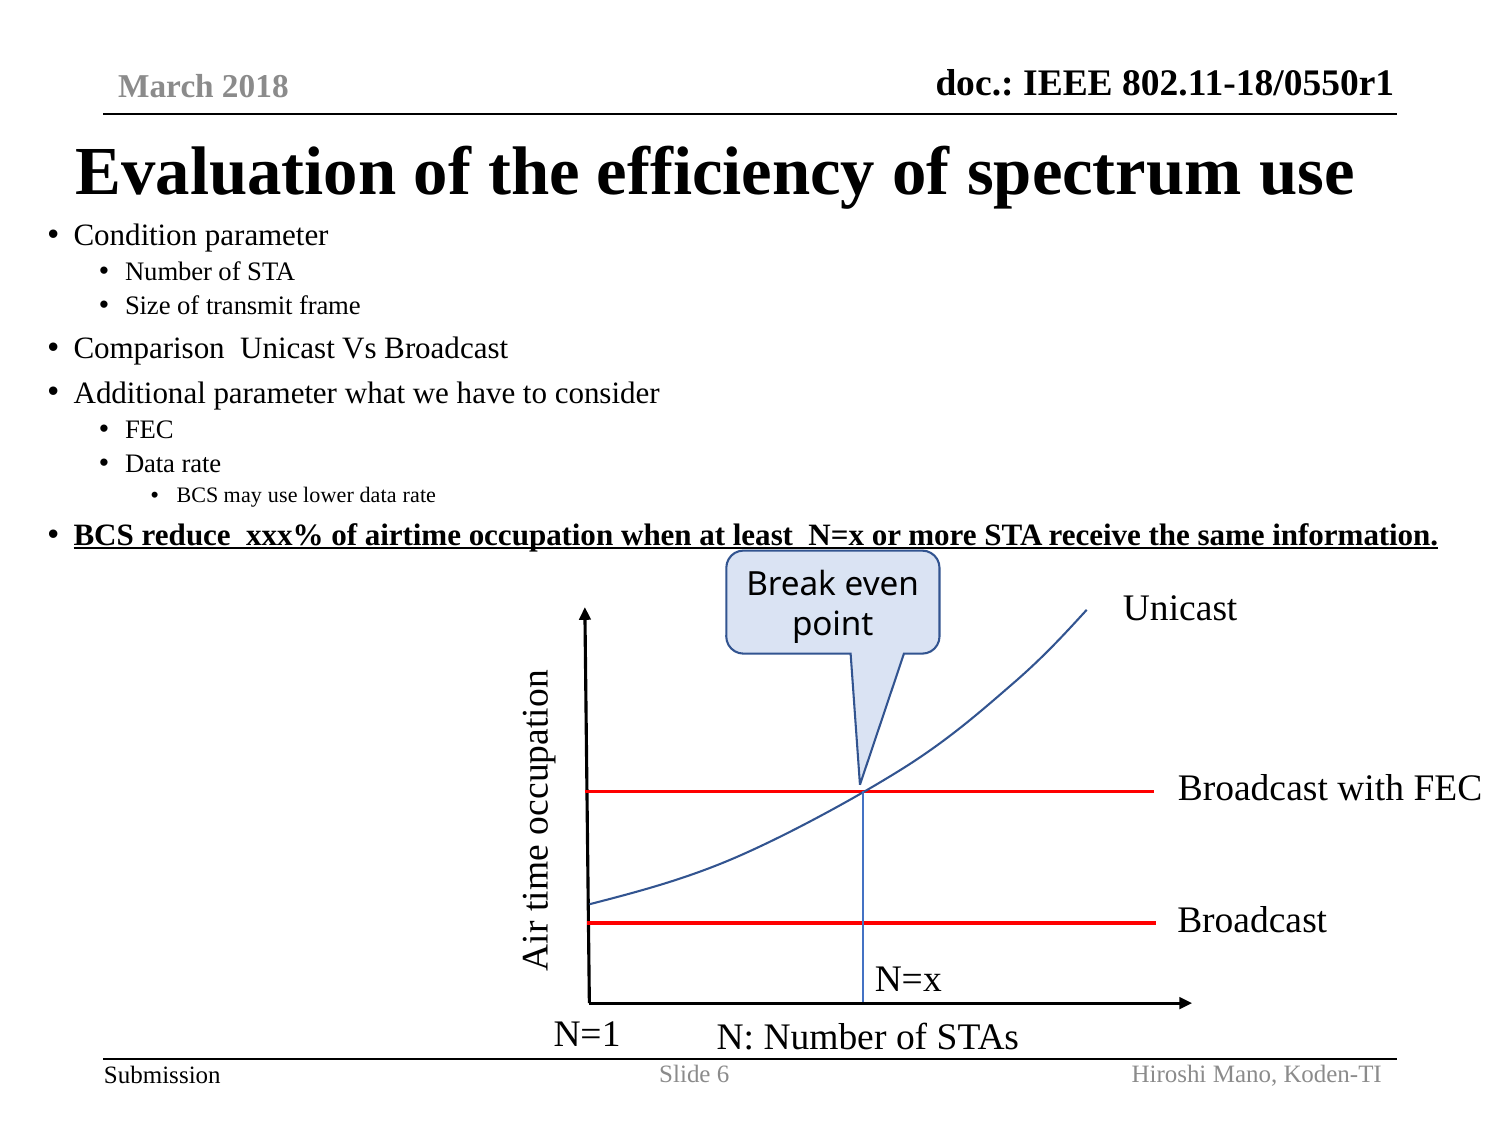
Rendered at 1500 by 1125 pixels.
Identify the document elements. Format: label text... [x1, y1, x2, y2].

text_box Broadcast with FEC [1163, 755, 1498, 816]
footer Hiroshi Mano, Koden-TI [890, 1042, 1397, 1103]
text_box N: Number of STAs [701, 1004, 1035, 1065]
text_box [590, 792, 862, 906]
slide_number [103, 53, 441, 114]
text_box N=1 [538, 1001, 636, 1062]
title Evaluation of the efficiency of spectrum use [17, 90, 1415, 255]
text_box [584, 792, 590, 1004]
text_box Air time occupation [502, 655, 563, 986]
text_box [780, 609, 1088, 791]
list Condition parameter Number of STA Size of transmit frame Comparison Unicast Vs Broadcast Additional parameter what we have to consider FEC Data rate BCS may use lower data rate BCS reduce xxx% of airtime occupation when at least N=x or more STA receive the same information. [32, 211, 1459, 593]
text_box Broadcast [1162, 887, 1343, 948]
slide_number Slide 6 [525, 1042, 864, 1103]
text_box N=x [859, 946, 957, 1003]
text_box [584, 607, 590, 791]
text_box Break even point [725, 549, 941, 786]
text_box Unicast [1108, 575, 1253, 635]
